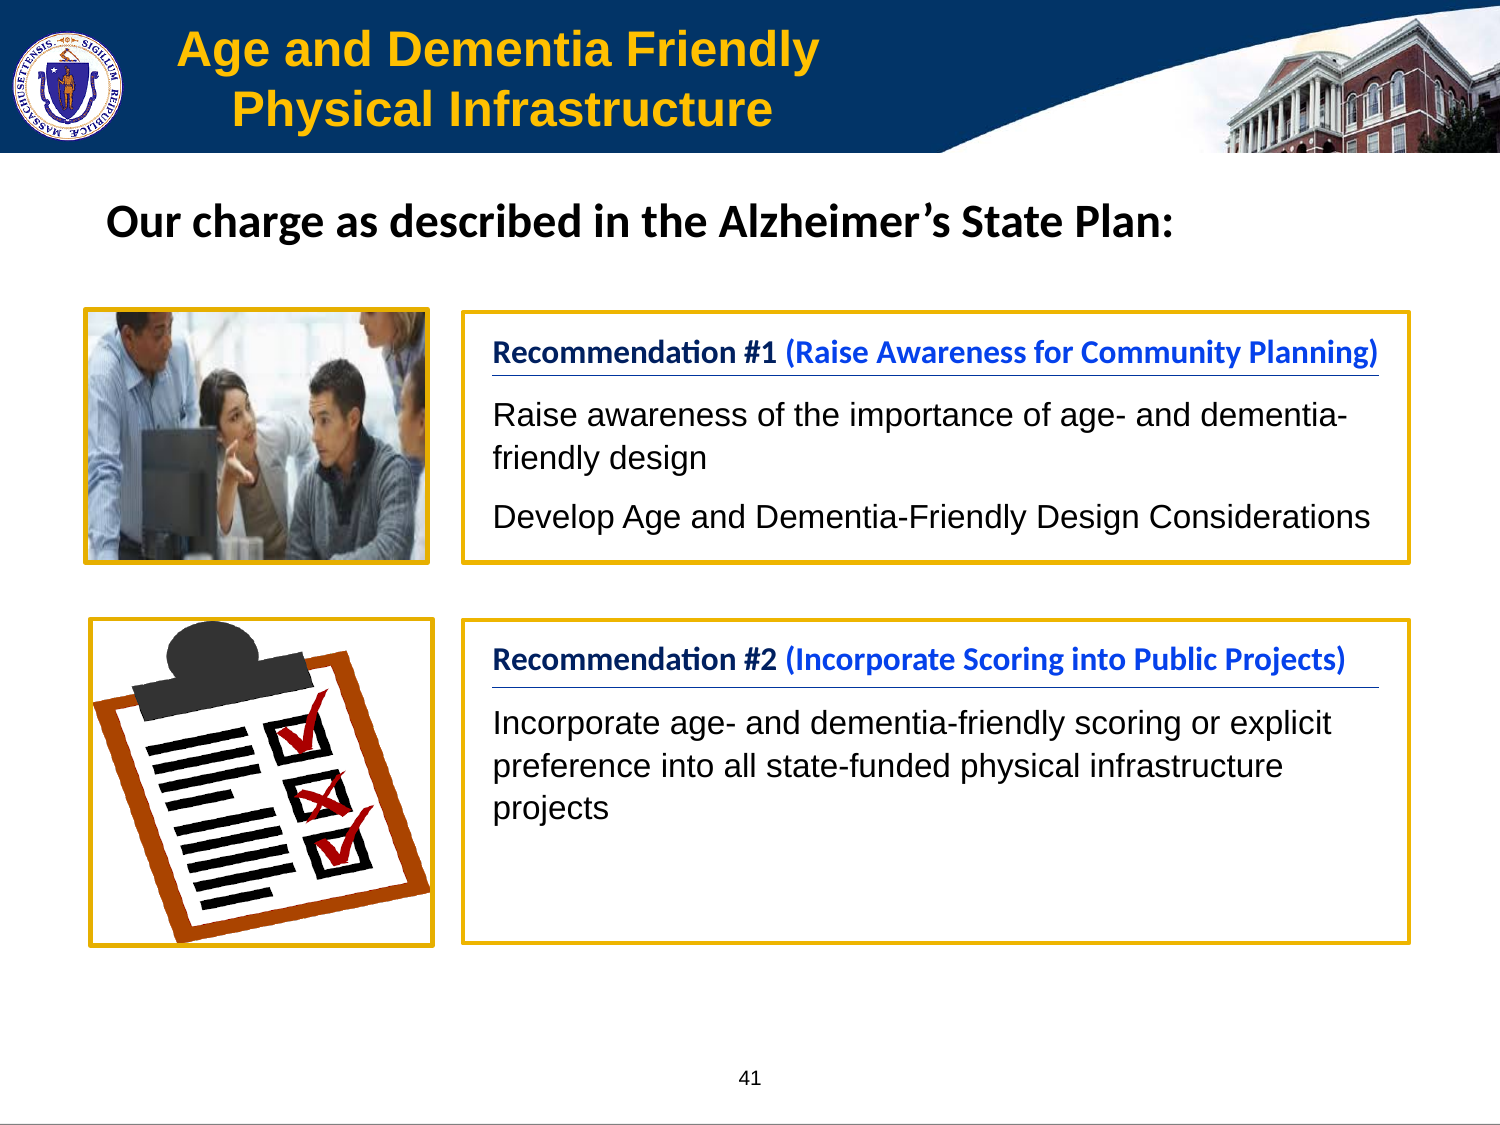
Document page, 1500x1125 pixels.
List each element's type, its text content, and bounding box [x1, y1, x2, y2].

text_box Our charge as described in the Alzheimer’s State Plan: [91, 181, 1272, 255]
text_box Recommendation #1 (Raise Awareness for Community Planning) Raise awareness of the importance of age- and dementia-friendly design Develop Age and Dementia-Friendly Design Considerations [461, 310, 1411, 565]
text_box Recommendation #2 (Incorporate Scoring into Public Projects) Incorporate age- and dementia-friendly scoring or explicit preference into all state-funded physical infrastructure projects [461, 618, 1411, 945]
picture [0, 0, 1500, 153]
picture [92, 620, 431, 944]
picture [87, 311, 426, 561]
title Age and Dementia Friendly Physical Infrastructure [160, 12, 951, 145]
